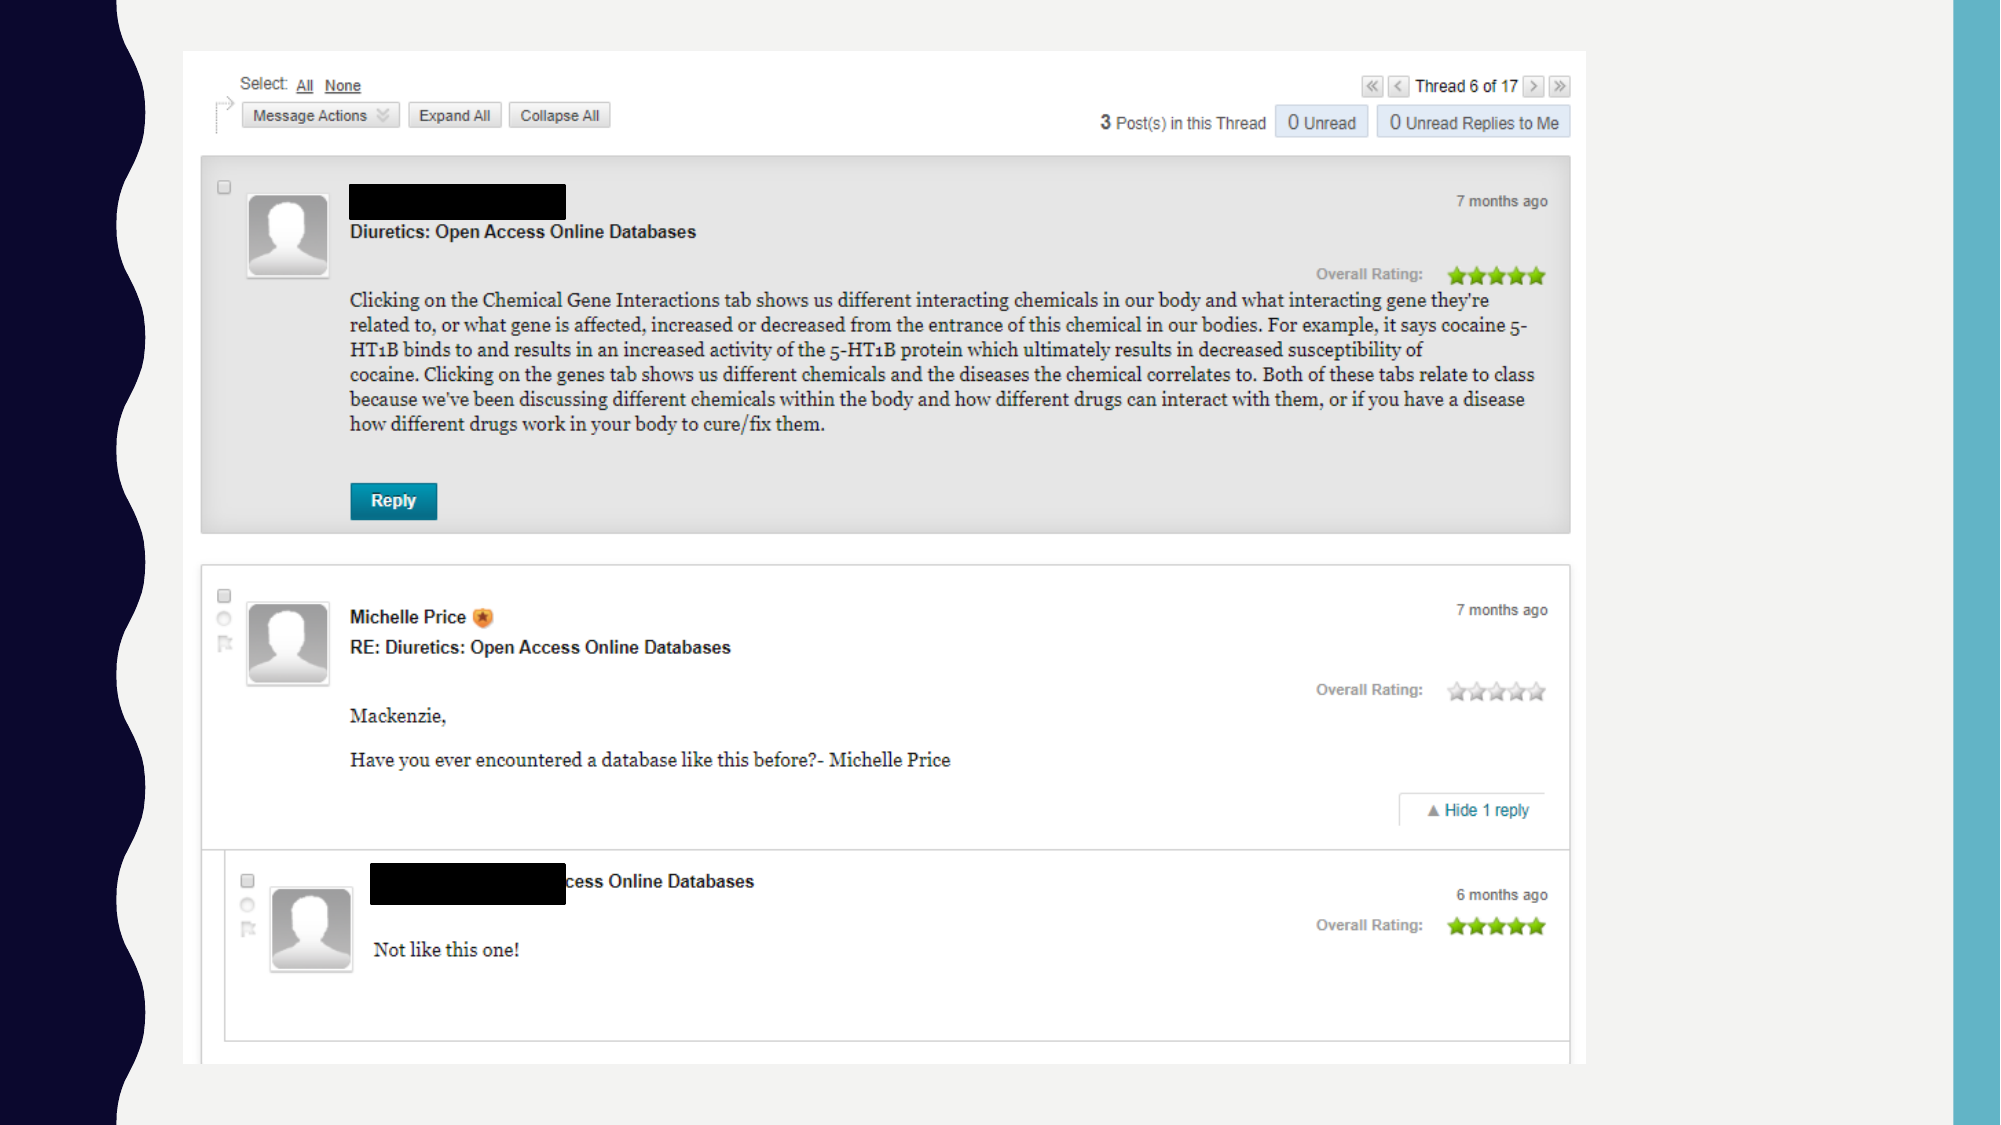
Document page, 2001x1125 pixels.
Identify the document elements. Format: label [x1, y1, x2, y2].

list [183, 51, 1586, 1064]
